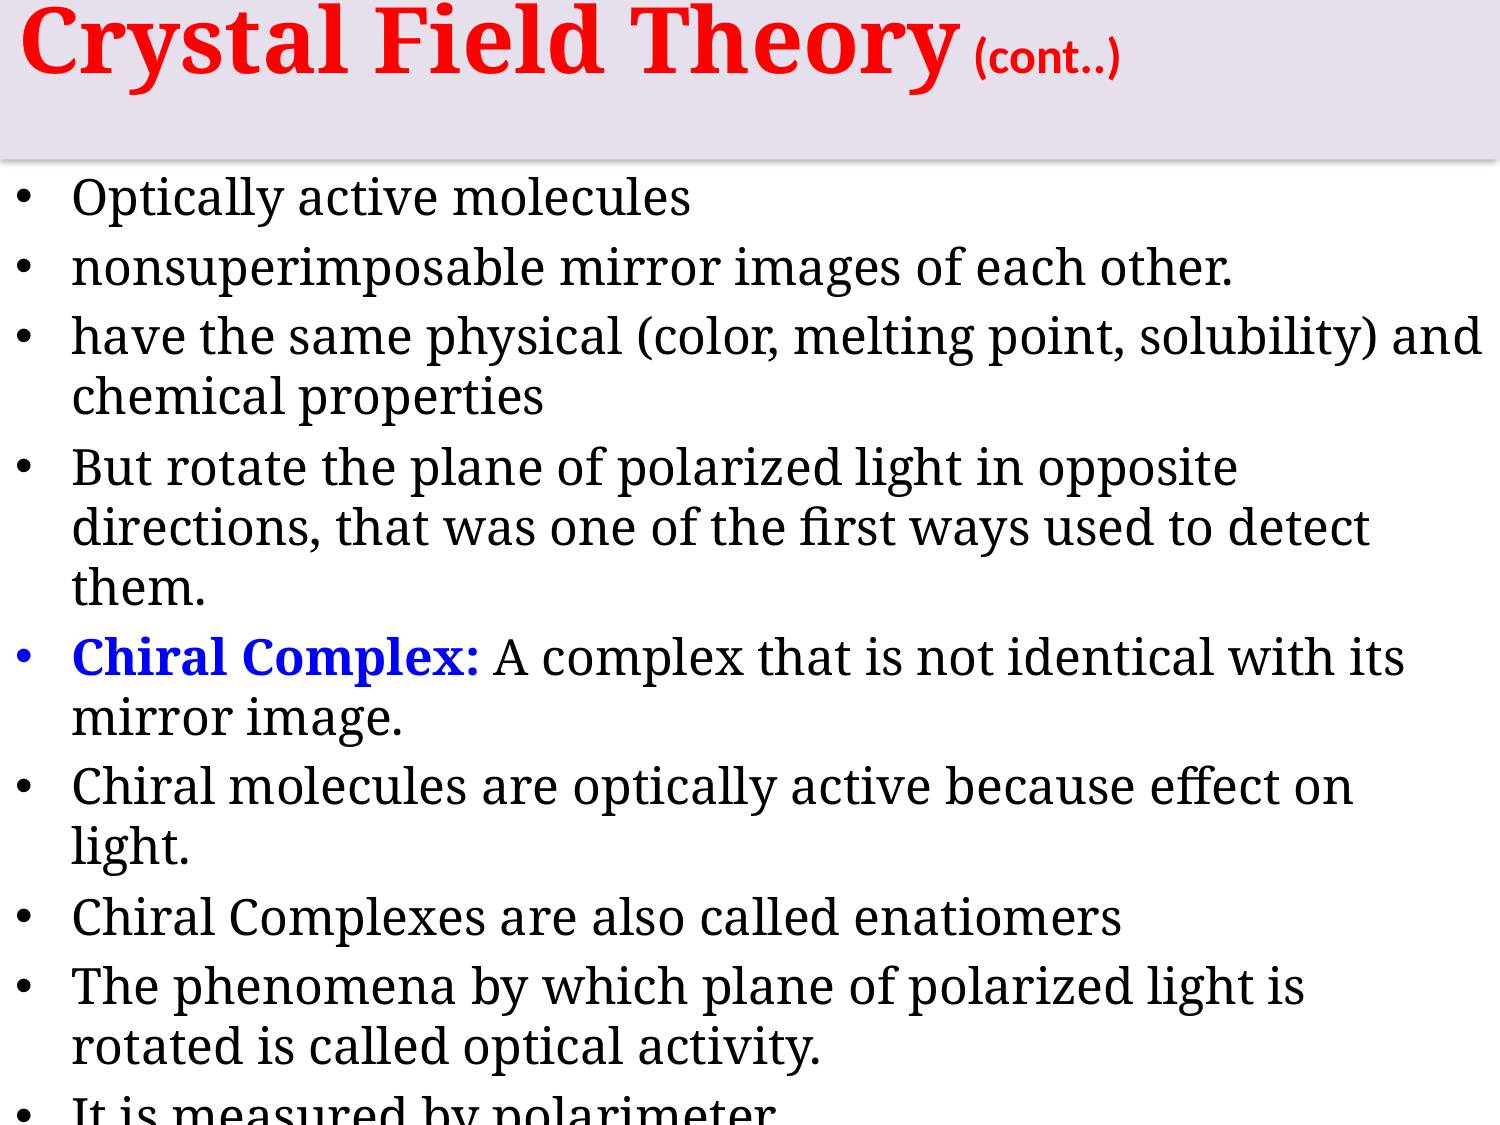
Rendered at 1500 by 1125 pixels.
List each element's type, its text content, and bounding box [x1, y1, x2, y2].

list Optical isomerism: Optically active molecules nonsuperimposable mirror images of each other. have the same physical (color, melting point, solubility) and chemical properties But rotate the plane of polarized light in opposite directions, that was one of the first ways used to detect them. Chiral Complex: A complex that is not identical with its mirror image. Chiral molecules are optically active because effect on light. Chiral Complexes are also called enatiomers The phenomena by which plane of polarized light is rotated is called optical activity. It is measured by polarimeter. [0, 167, 1500, 830]
text_box Crystal Field Theory (cont..) [0, 0, 1500, 160]
